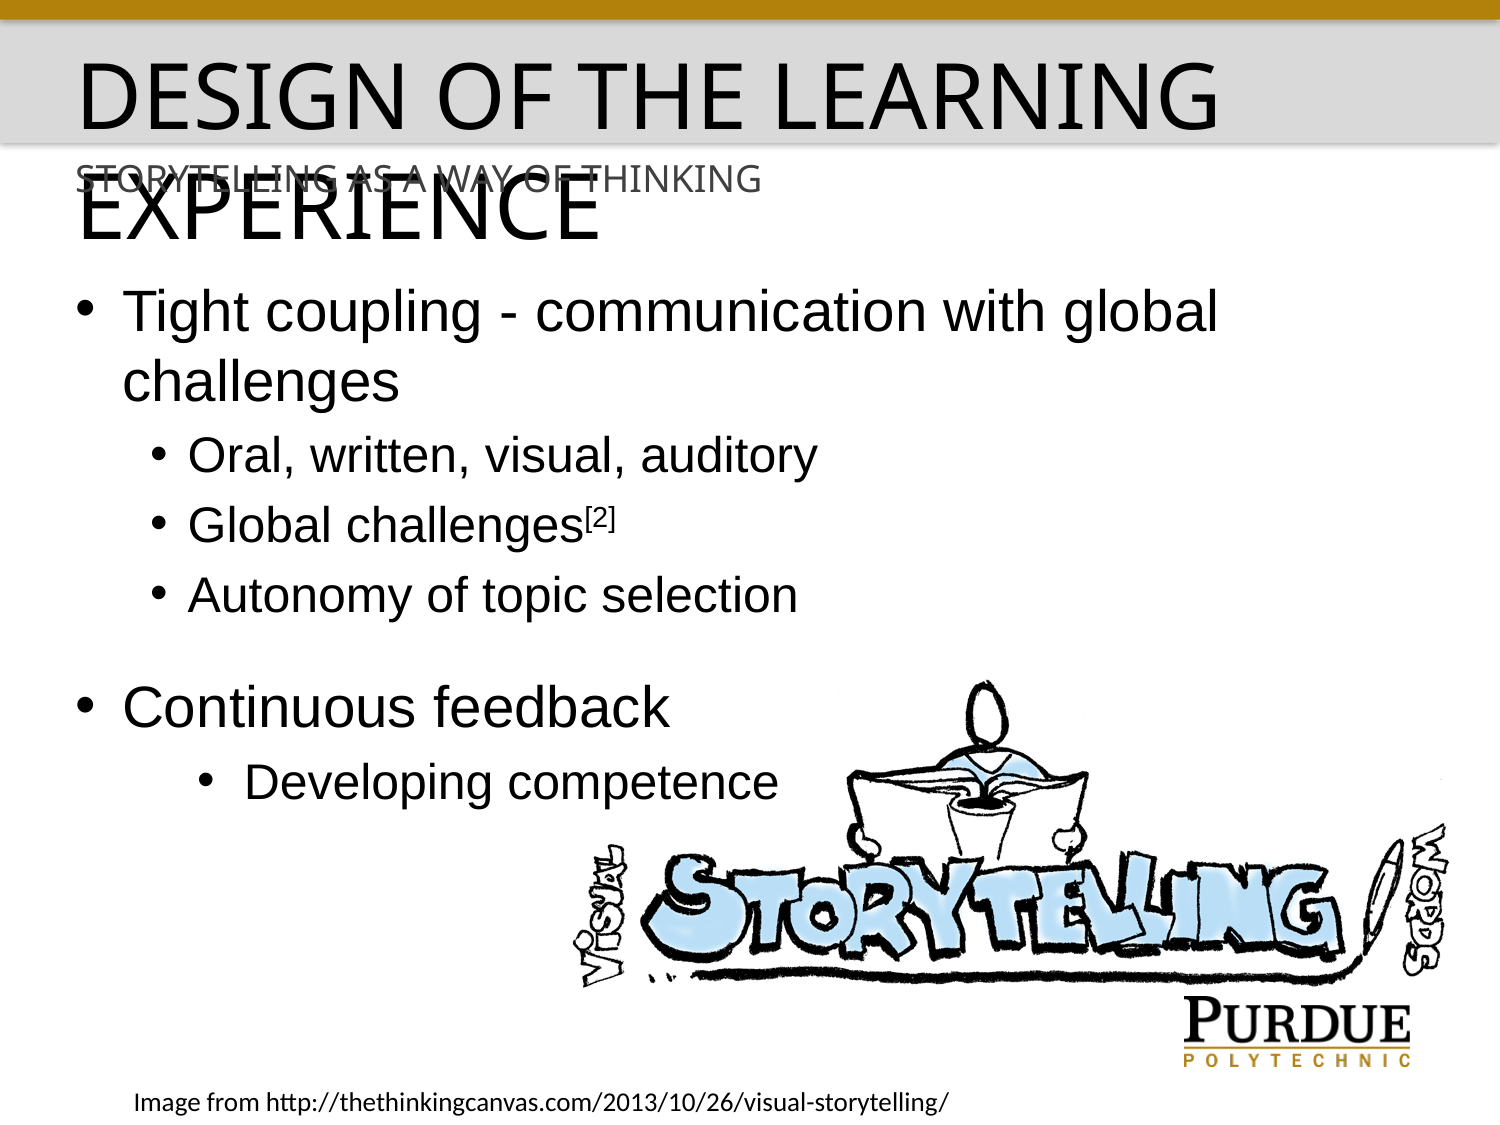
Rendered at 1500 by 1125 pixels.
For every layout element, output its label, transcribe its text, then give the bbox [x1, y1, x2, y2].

list Tight coupling - communication with global challenges Oral, written, visual, auditory Global challenges[2] Autonomy of topic selection Continuous feedback Developing competence [60, 265, 1427, 997]
text_box Image from http://thethinkingcanvas.com/2013/10/26/visual-storytelling/ [118, 1076, 965, 1125]
picture [565, 673, 1458, 993]
list Storytelling as a way of thinking [60, 147, 1427, 220]
list Design of the learning experience [60, 30, 1427, 145]
picture [1184, 997, 1410, 1067]
